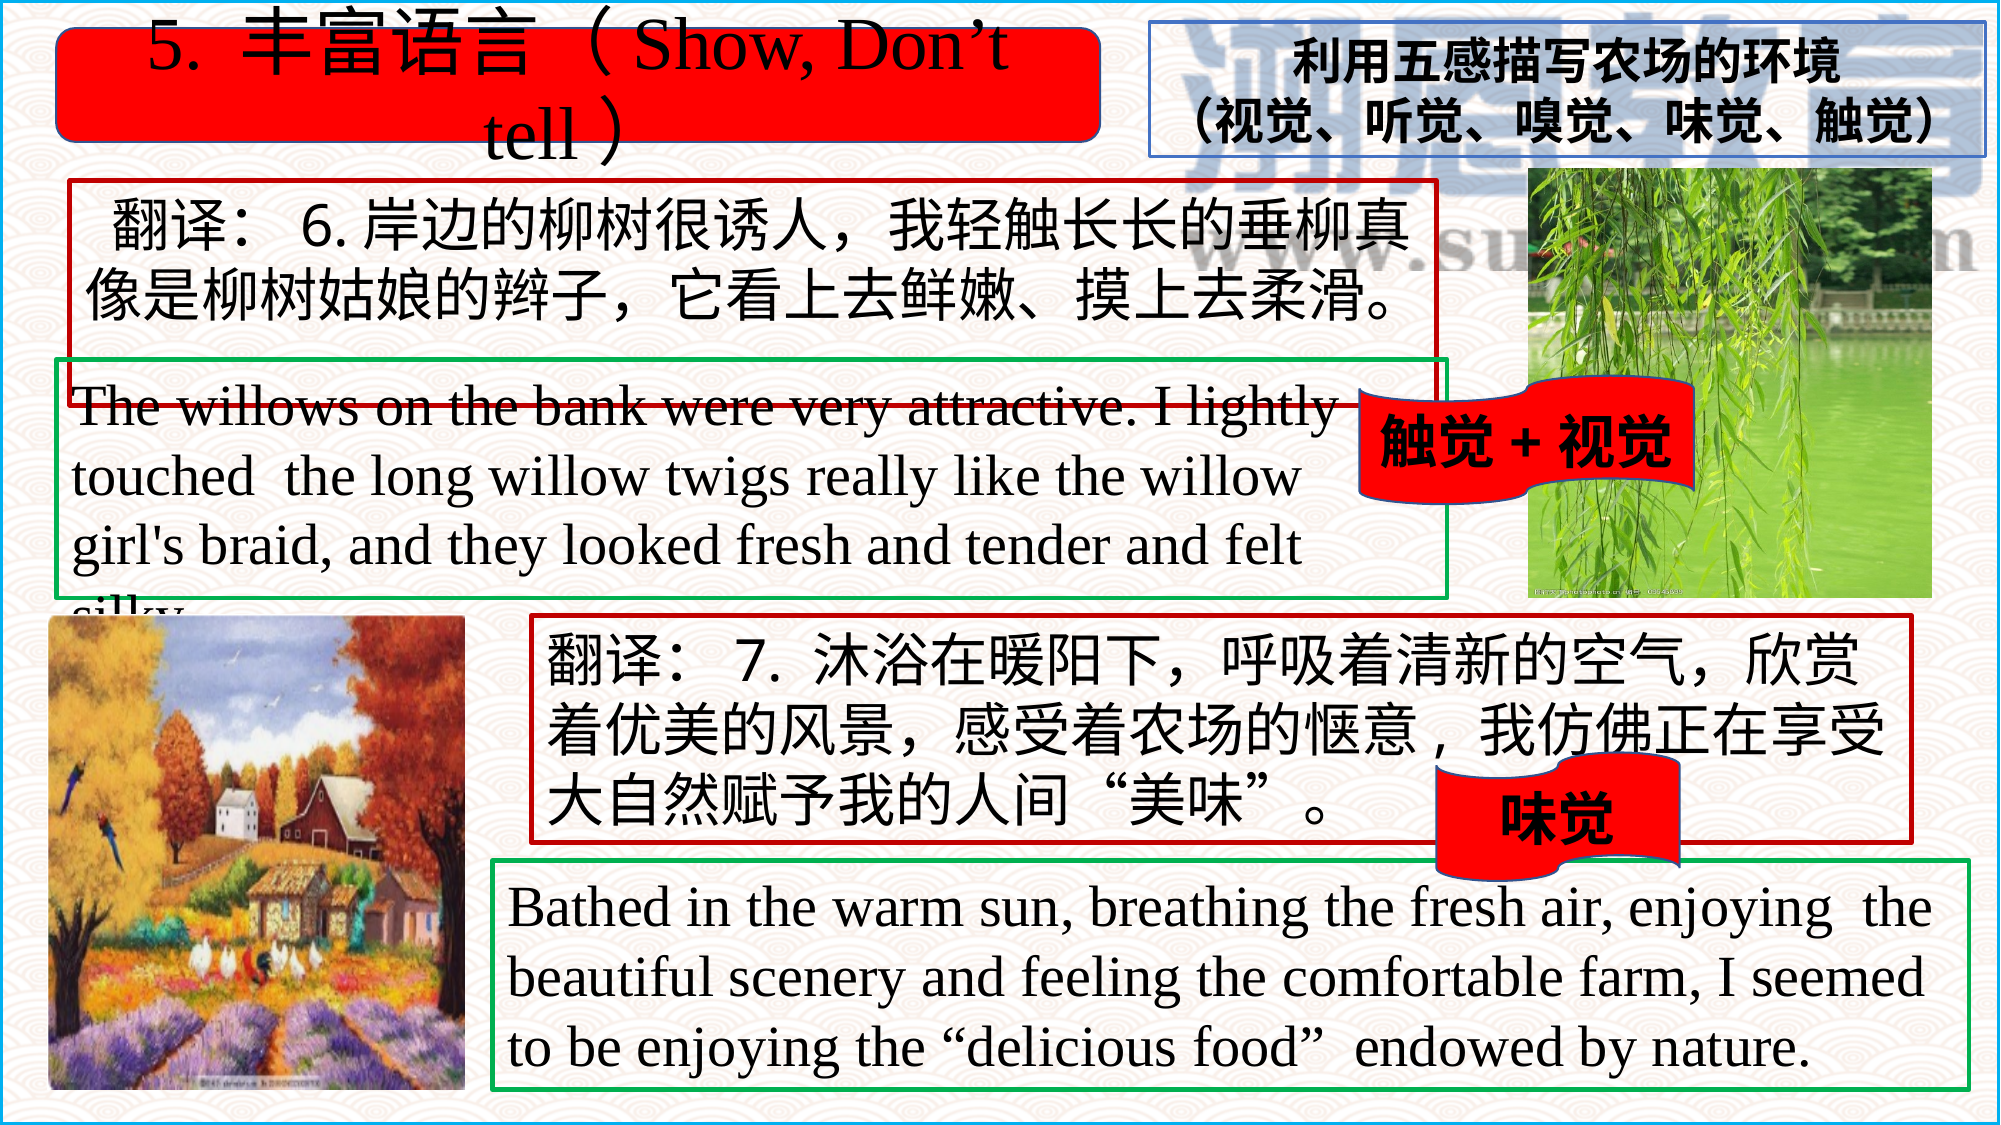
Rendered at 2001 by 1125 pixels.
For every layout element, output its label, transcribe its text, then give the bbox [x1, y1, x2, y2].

text_box 翻译：6.岸边的柳树很诱人，我轻触长长的垂柳真像是柳树姑娘的辫子，它看上去鲜嫩、摸上去柔滑。 [69, 180, 1437, 359]
text_box Bathed in the warm sun, breathing the fresh air, enjoying the beautiful scenery and feeling the comfortable farm, I seemed to be enjoying the “delicious food” endowed by nature. [492, 860, 1970, 1090]
text_box 翻译：7. 沐浴在暖阳下，呼吸着清新的空气，欣赏着优美的风景，感受着农场的惬意, 我仿佛正在享受大自然赋予我的人间“美味”。 [531, 615, 1912, 843]
picture [47, 614, 465, 1090]
text_box 味觉 [1435, 751, 1681, 882]
text_box The willows on the bank were very attractive. I lightly touched the long willow twigs really like the willow girl's braid, and they looked fresh and tender and felt silky. [56, 359, 1447, 598]
text_box 5. 丰富语言（Show, Don’t tell） [55, 27, 1102, 143]
text_box 触觉+视觉 [1358, 385, 1528, 506]
picture [1528, 168, 1932, 599]
text_box 利用五感描写农场的环境 （视觉、听觉、嗅觉、味觉、触觉） [1149, 22, 1986, 157]
text_box [0, 0, 2000, 1125]
